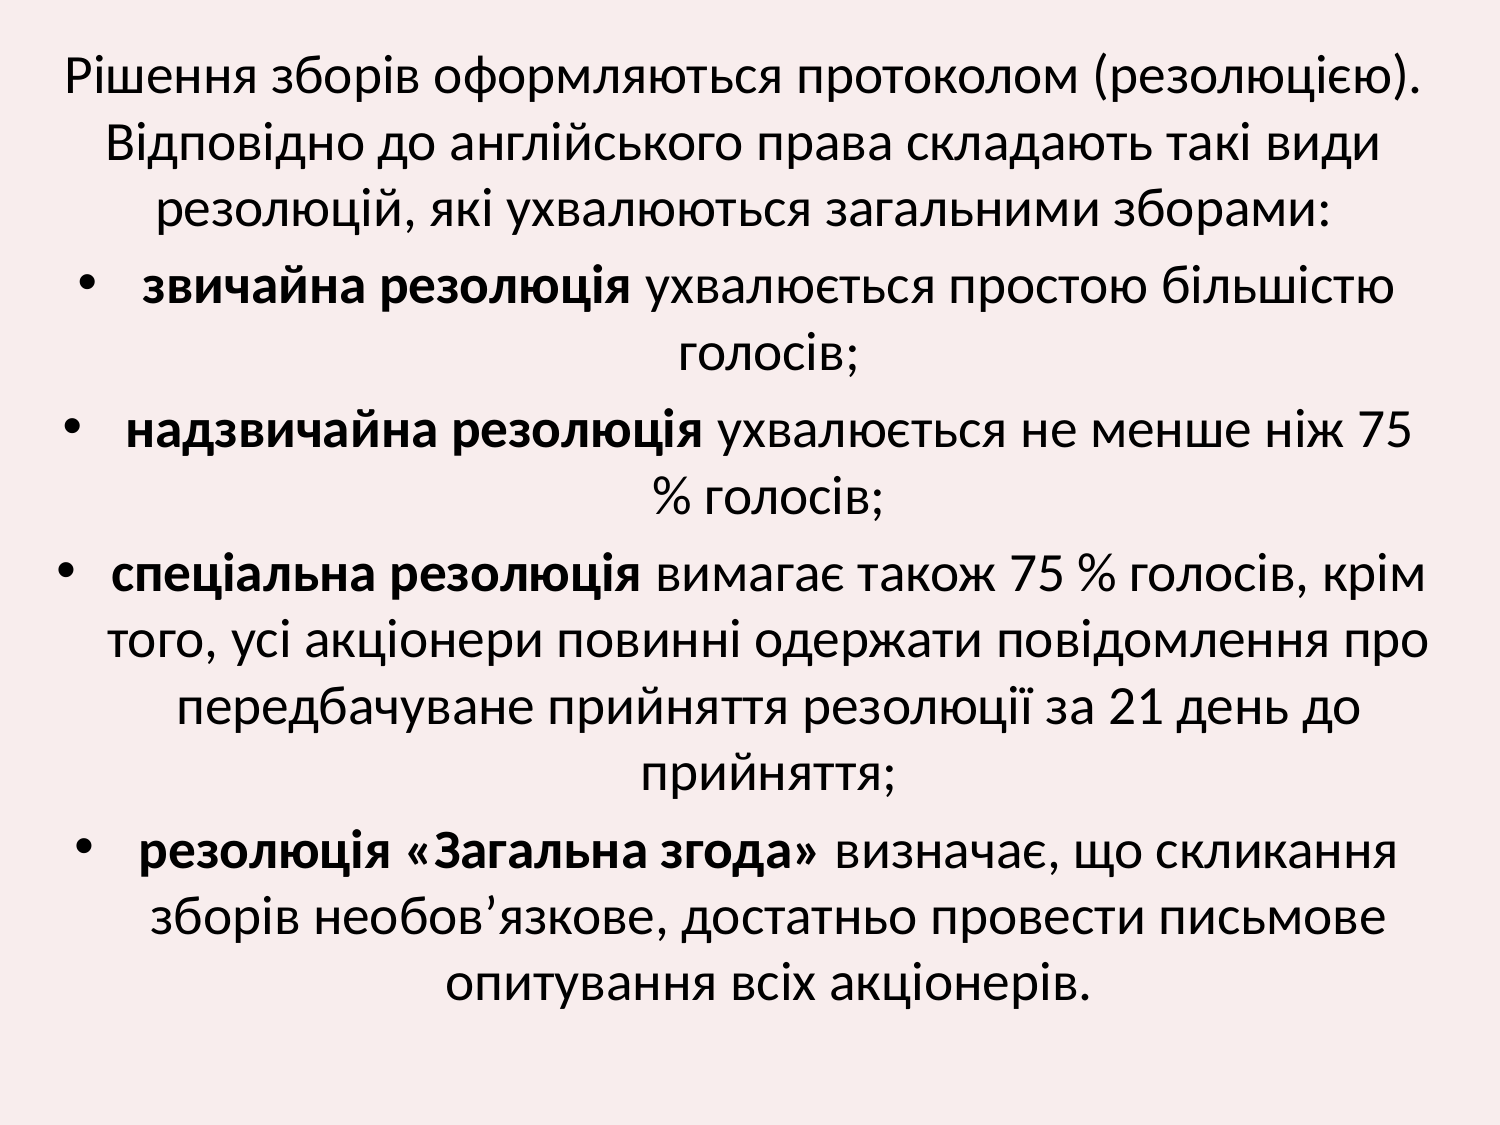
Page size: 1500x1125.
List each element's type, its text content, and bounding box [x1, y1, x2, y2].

list Рішення зборів оформляються протоколом (резолюцією). Відповідно до англійського права складають такі види резолюцій, які ухвалюються загальними зборами: звичайна резолюція ухвалюється простою більшістю голосів; надзвичайна резолюція ухвалюється не менше ніж 75 % голосів; спеціальна резолюція вимагає також 75 % голосів, крім того, усі акціонери повинні одержати повідомлення про передбачуване прийняття резолюції за 21 день до прийняття; резолюція «Загальна згода» визначає, що скликання зборів необов’язкове, достатньо провести письмове опитування всіх акціонерів. [41, 30, 1447, 1059]
